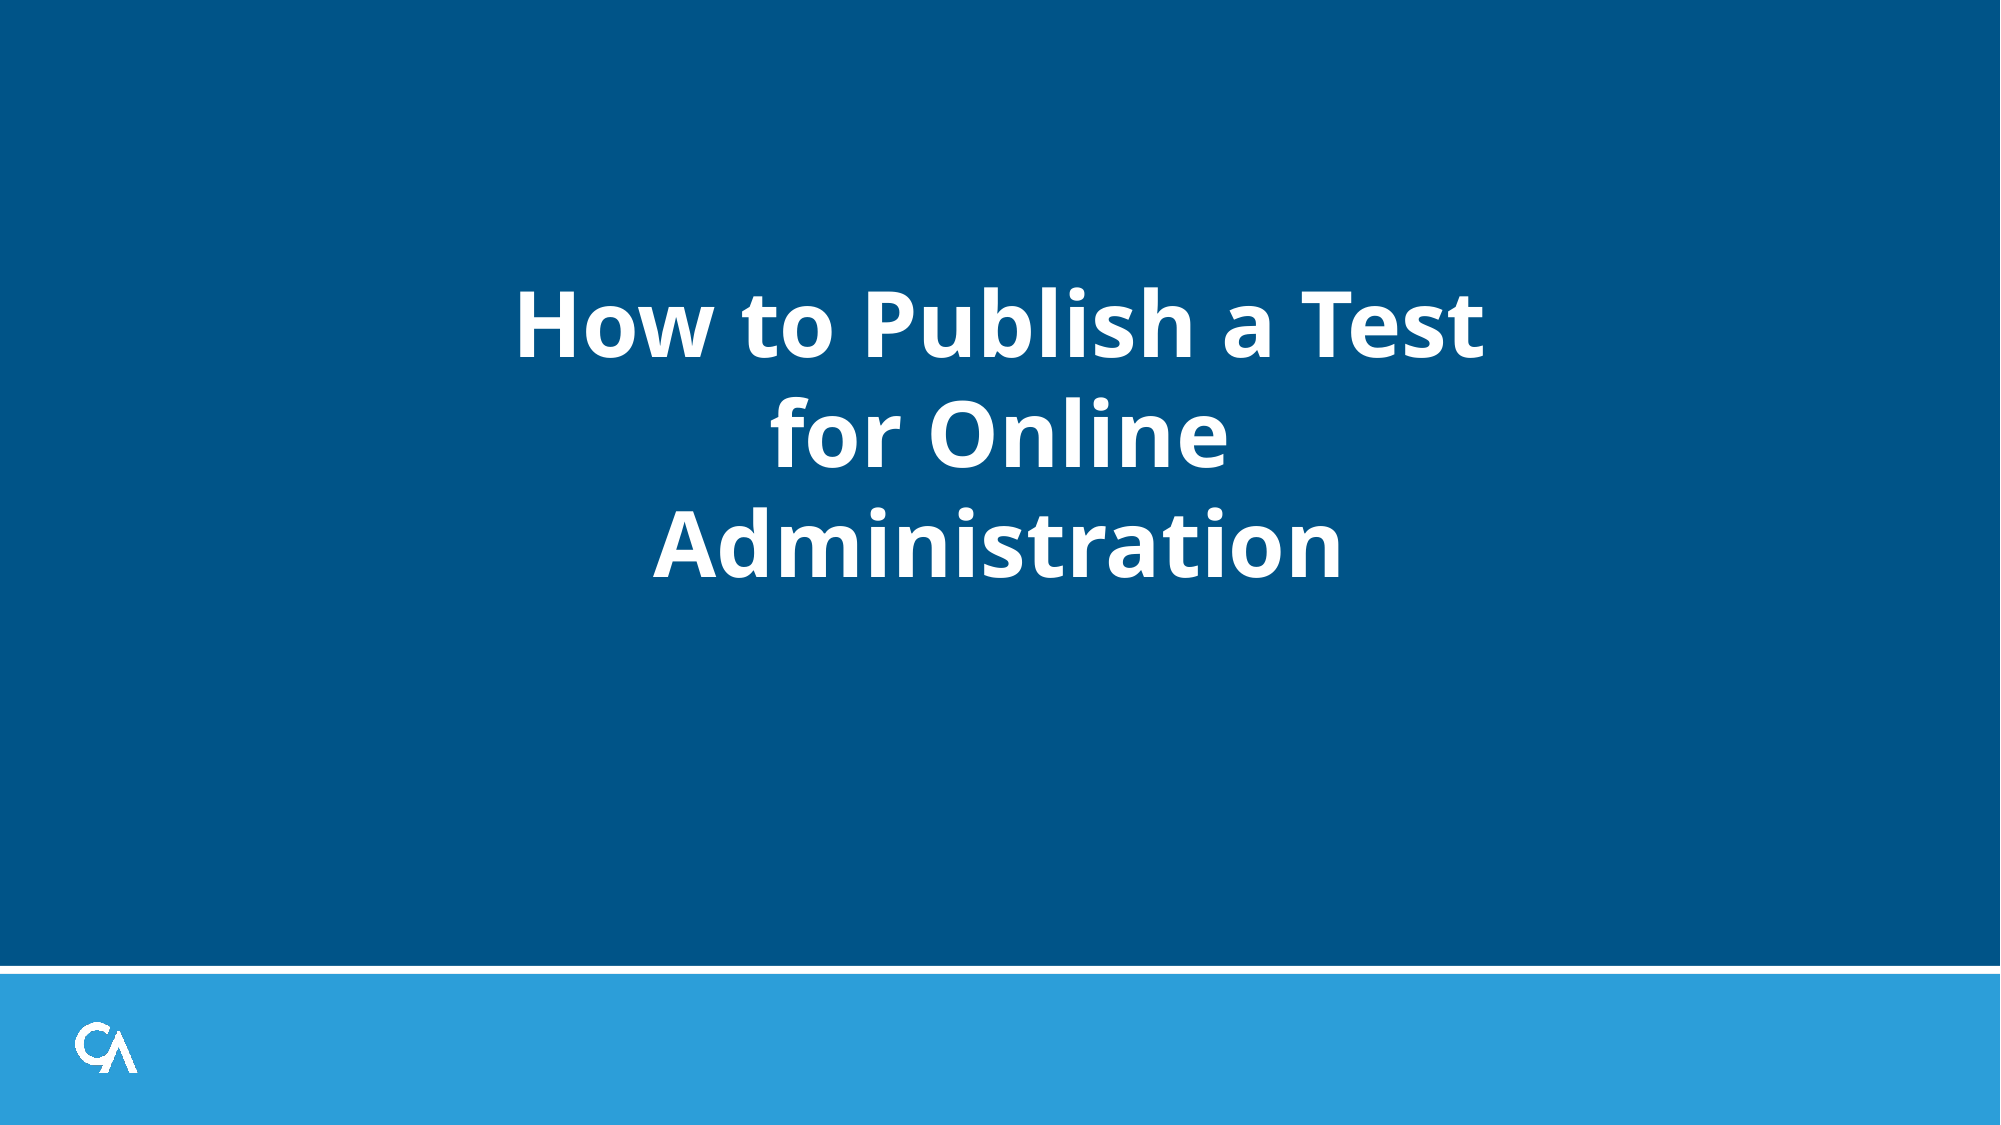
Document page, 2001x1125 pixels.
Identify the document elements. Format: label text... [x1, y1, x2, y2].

title How to Publish a Test for Online Administration [510, 181, 1490, 596]
picture [75, 1022, 138, 1073]
